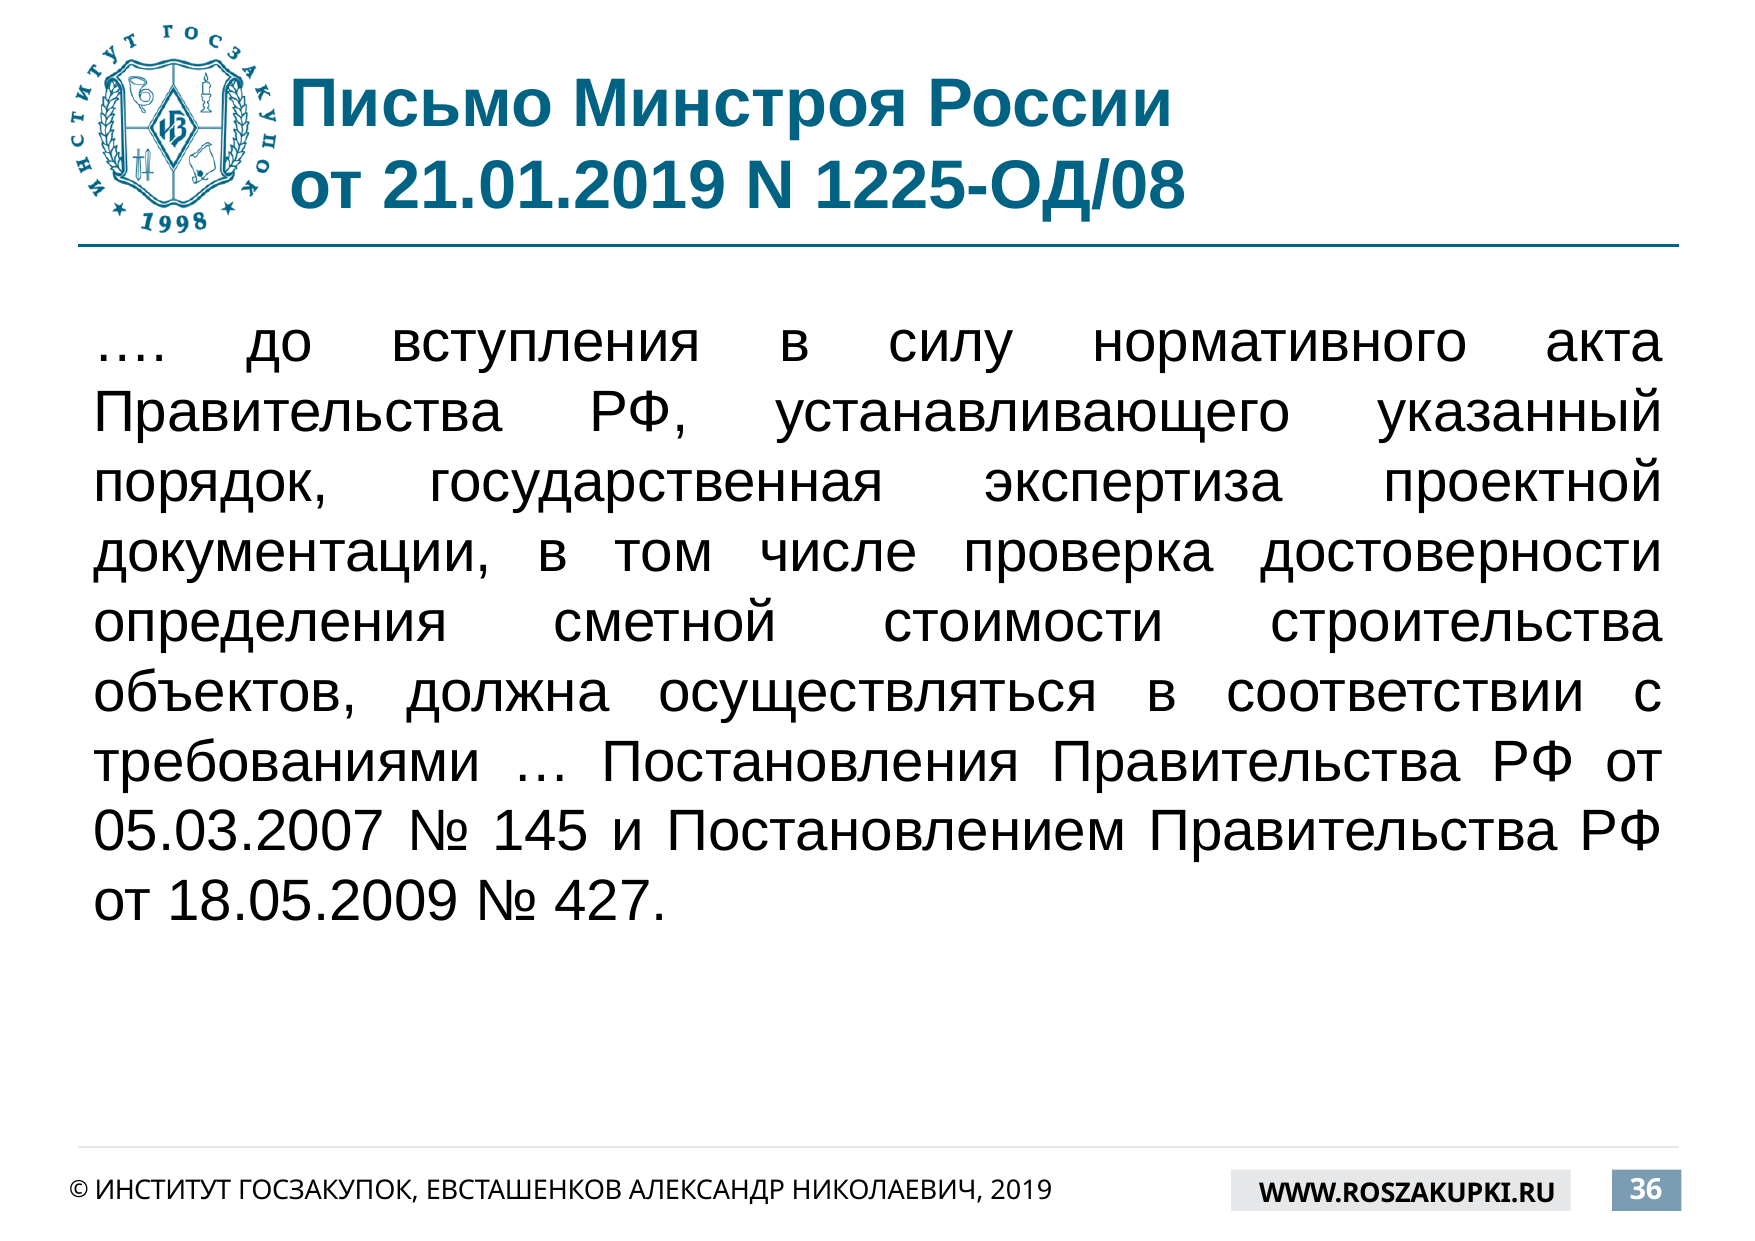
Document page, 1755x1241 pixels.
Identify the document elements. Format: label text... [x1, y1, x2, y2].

list …. до вступления в силу нормативного акта Правительства РФ, устанавливающего указанный порядок, государственная экспертиза проектной документации, в том числе проверка достоверности определения сметной стоимости строительства объектов, должна осуществляться в соответствии с требованиями … Постановления Правительства РФ от 05.03.2007 № 145 и Постановлением Правительства РФ от 18.05.2009 № 427. [78, 295, 1679, 1121]
picture [62, 17, 286, 241]
title Письмо Минстроя России от 21.01.2019 N 1225-ОД/08 [289, 56, 1684, 224]
